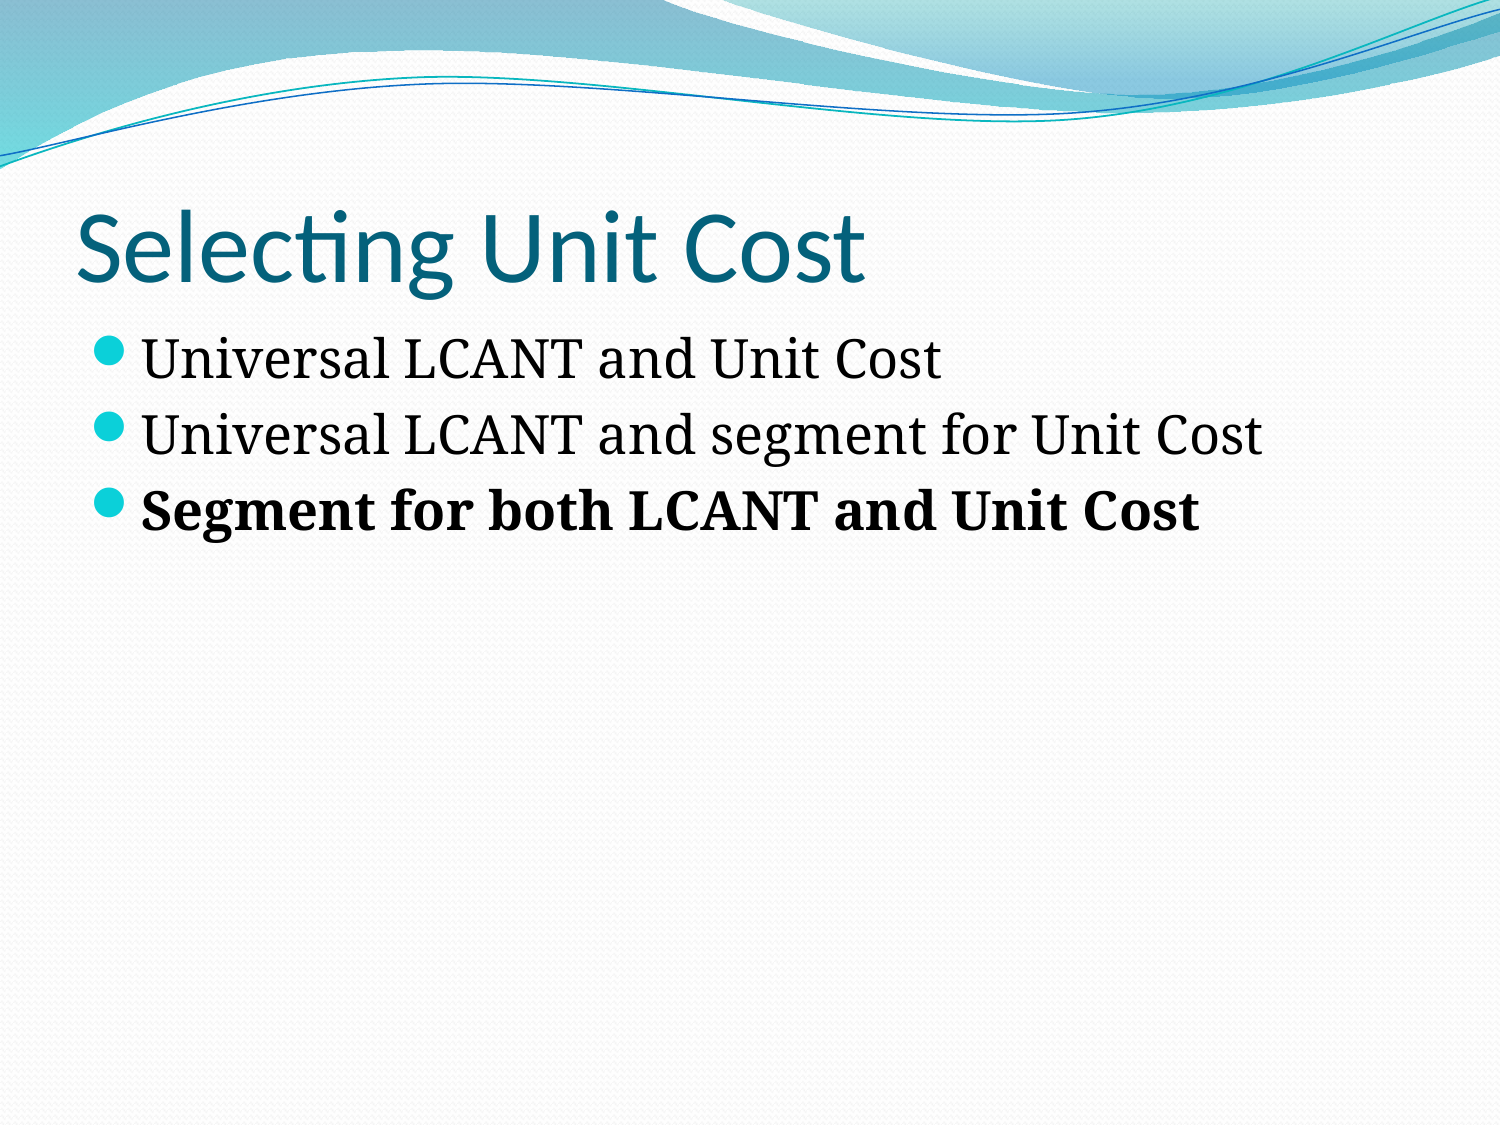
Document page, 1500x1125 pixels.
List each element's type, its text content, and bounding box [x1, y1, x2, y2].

list Universal LCANT and Unit Cost Universal LCANT and segment for Unit Cost Segment for both LCANT and Unit Cost [75, 317, 1438, 1038]
title Selecting Unit Cost [75, 115, 1425, 303]
